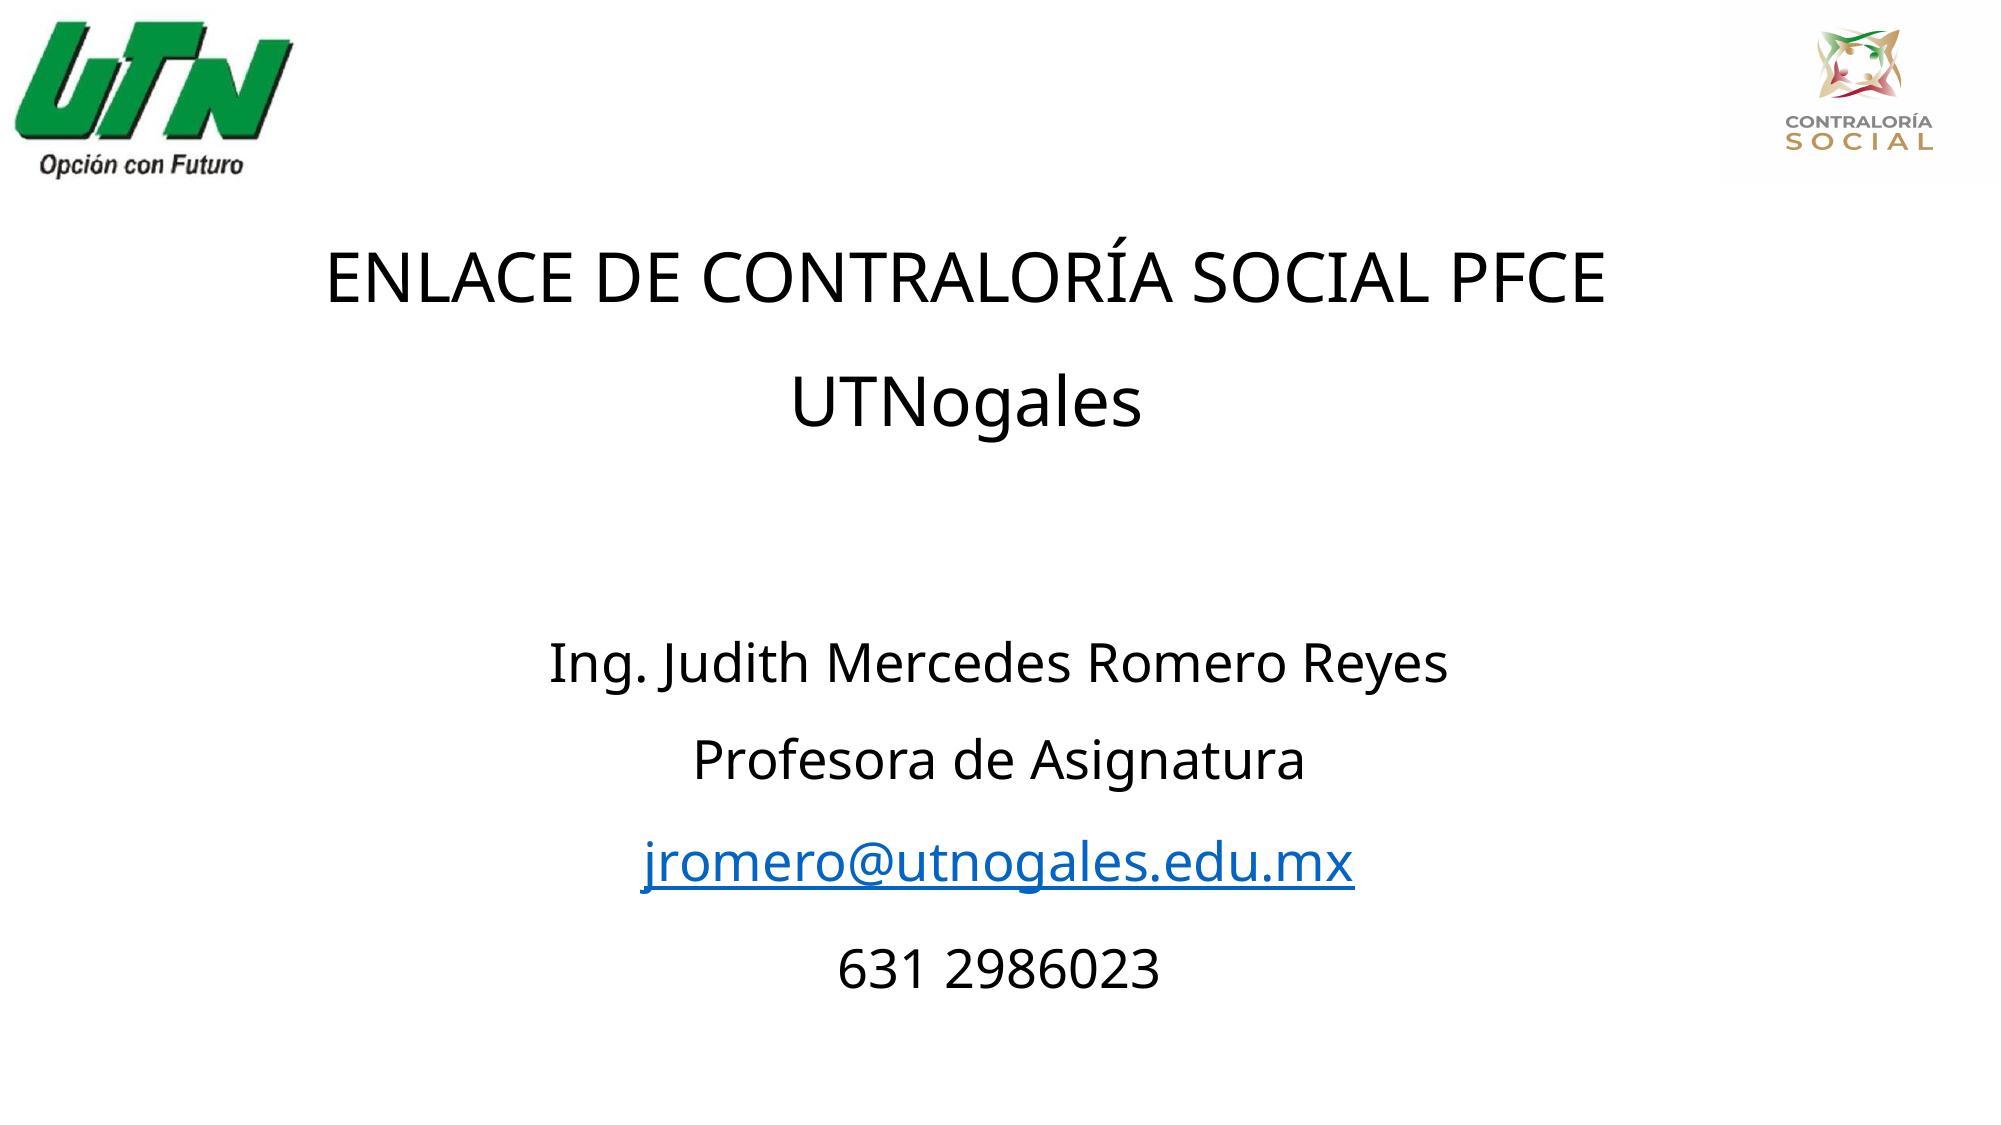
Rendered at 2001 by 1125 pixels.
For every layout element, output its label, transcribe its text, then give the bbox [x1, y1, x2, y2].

title ENLACE DE CONTRALORÍA SOCIAL PFCE UTNogales [51, 185, 1882, 448]
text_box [0, 0, 2000, 185]
text_box Ing. Judith Mercedes Romero Reyes Profesora de Asignatura jromero@utnogales.edu.mx 631 2986023 [144, 591, 1856, 1007]
